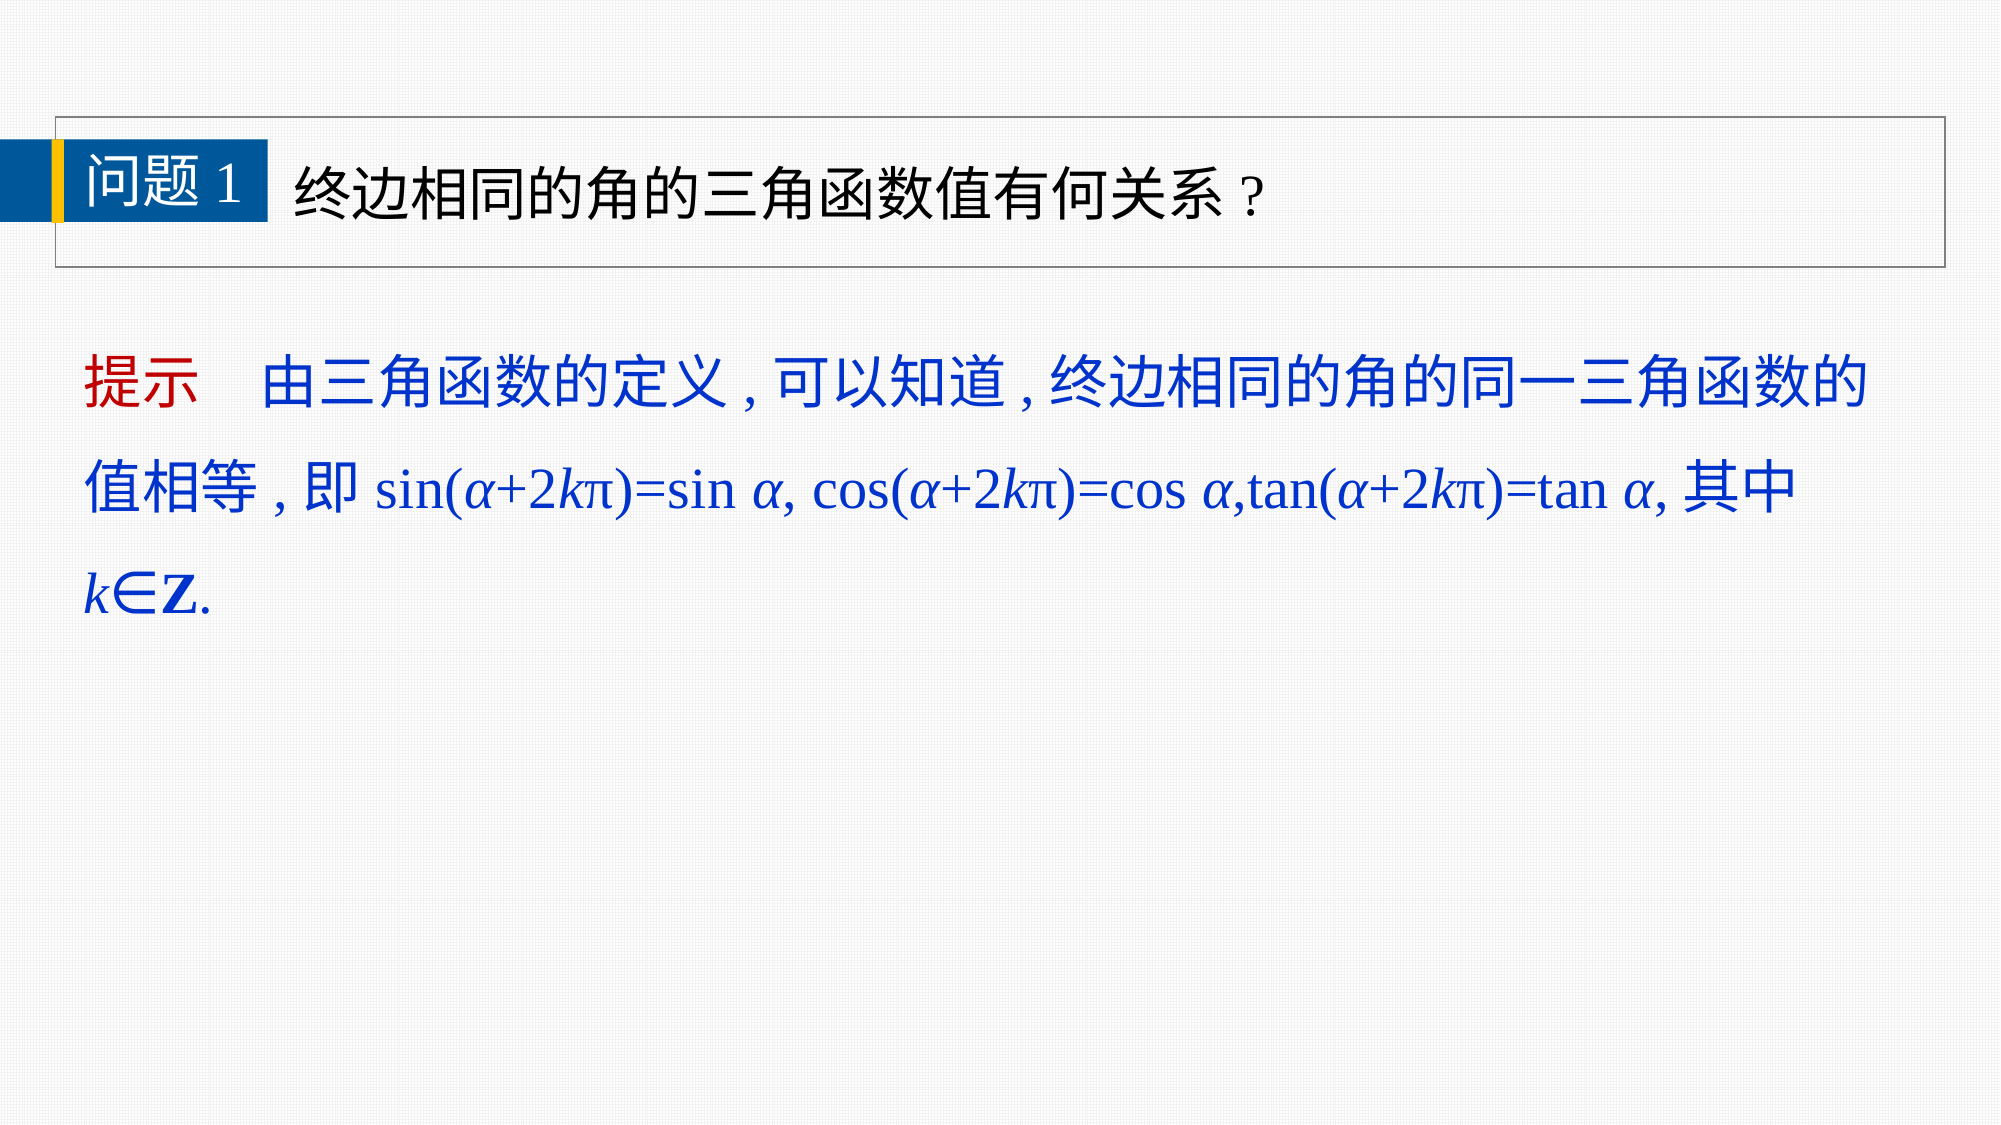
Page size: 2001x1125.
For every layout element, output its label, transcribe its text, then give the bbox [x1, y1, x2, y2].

text_box 提示 由三角函数的定义,可以知道,终边相同的角的同一三角函数的值相等,即sin(α+2kπ)=sin α, cos(α+2kπ)=cos α,tan(α+2kπ)=tan α,其中k∈Z. [69, 302, 1931, 633]
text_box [0, 136, 268, 224]
text_box 终边相同的角的三角函数值有何关系? [278, 115, 1414, 235]
text_box [54, 116, 1946, 268]
